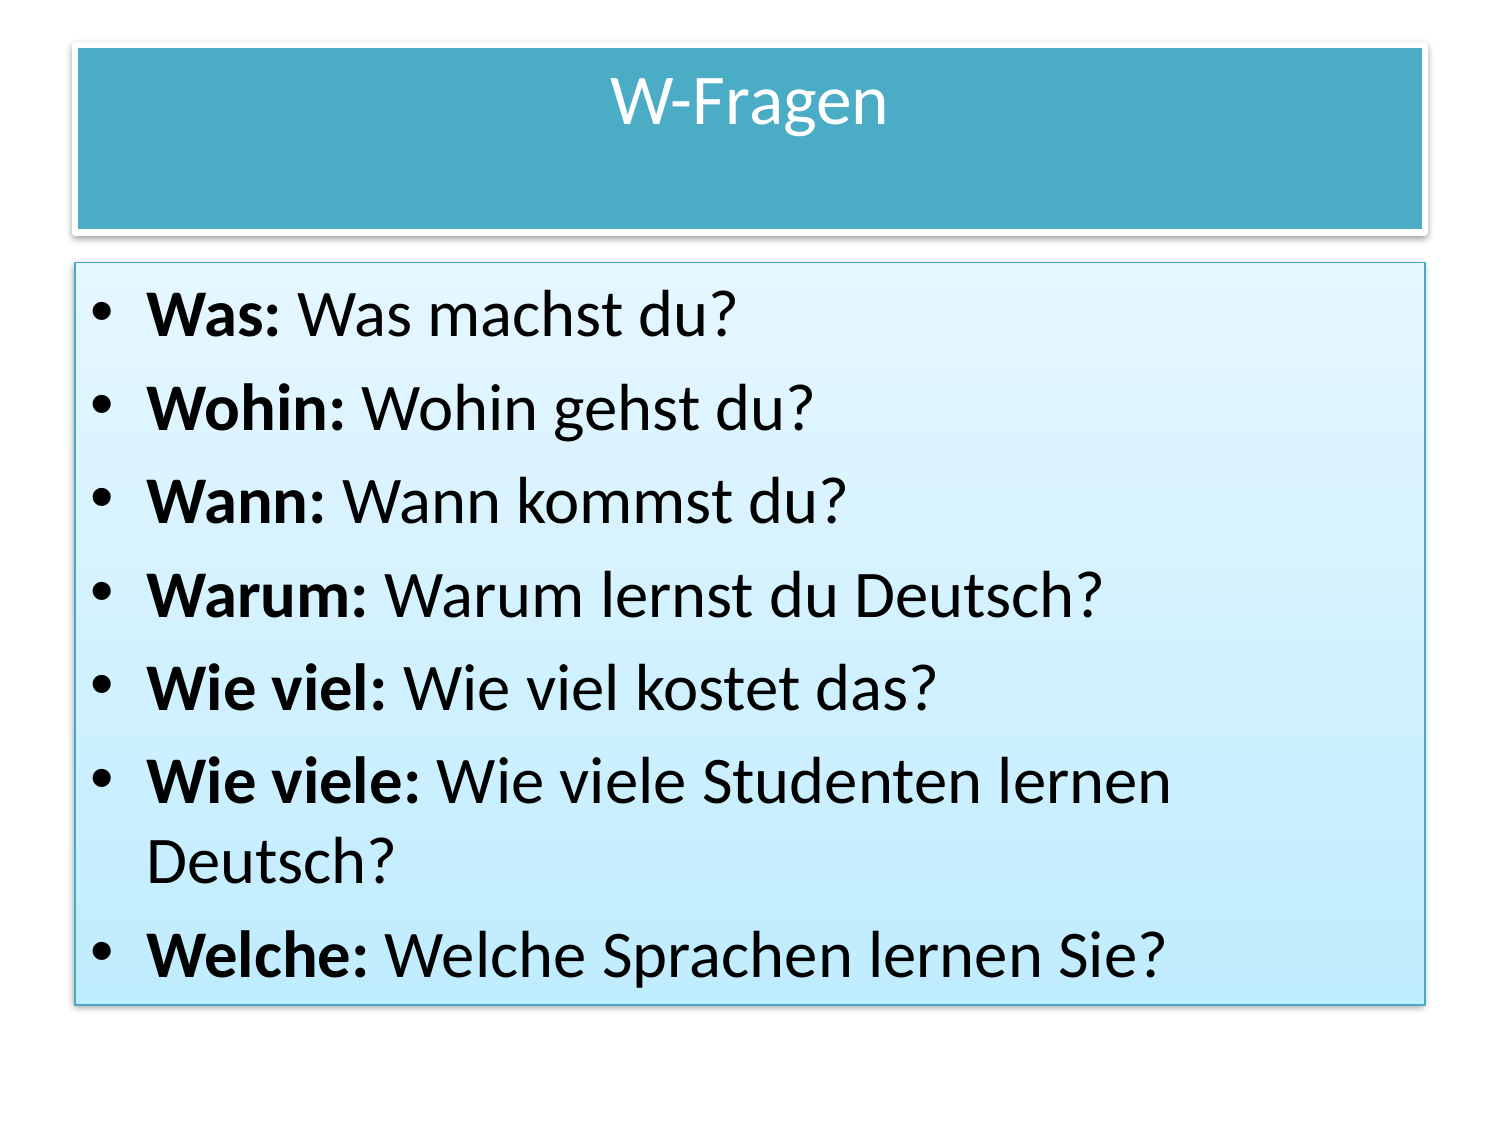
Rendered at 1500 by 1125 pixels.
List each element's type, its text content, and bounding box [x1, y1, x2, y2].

list Was: Was machst du? Wohin: Wohin gehst du? Wann: Wann kommst du? Warum: Warum lernst du Deutsch? Wie viel: Wie viel kostet das? Wie viele: Wie viele Studenten lernen Deutsch? Welche: Welche Sprachen lernen Sie? [74, 262, 1426, 1006]
title W-Fragen [72, 42, 1428, 236]
